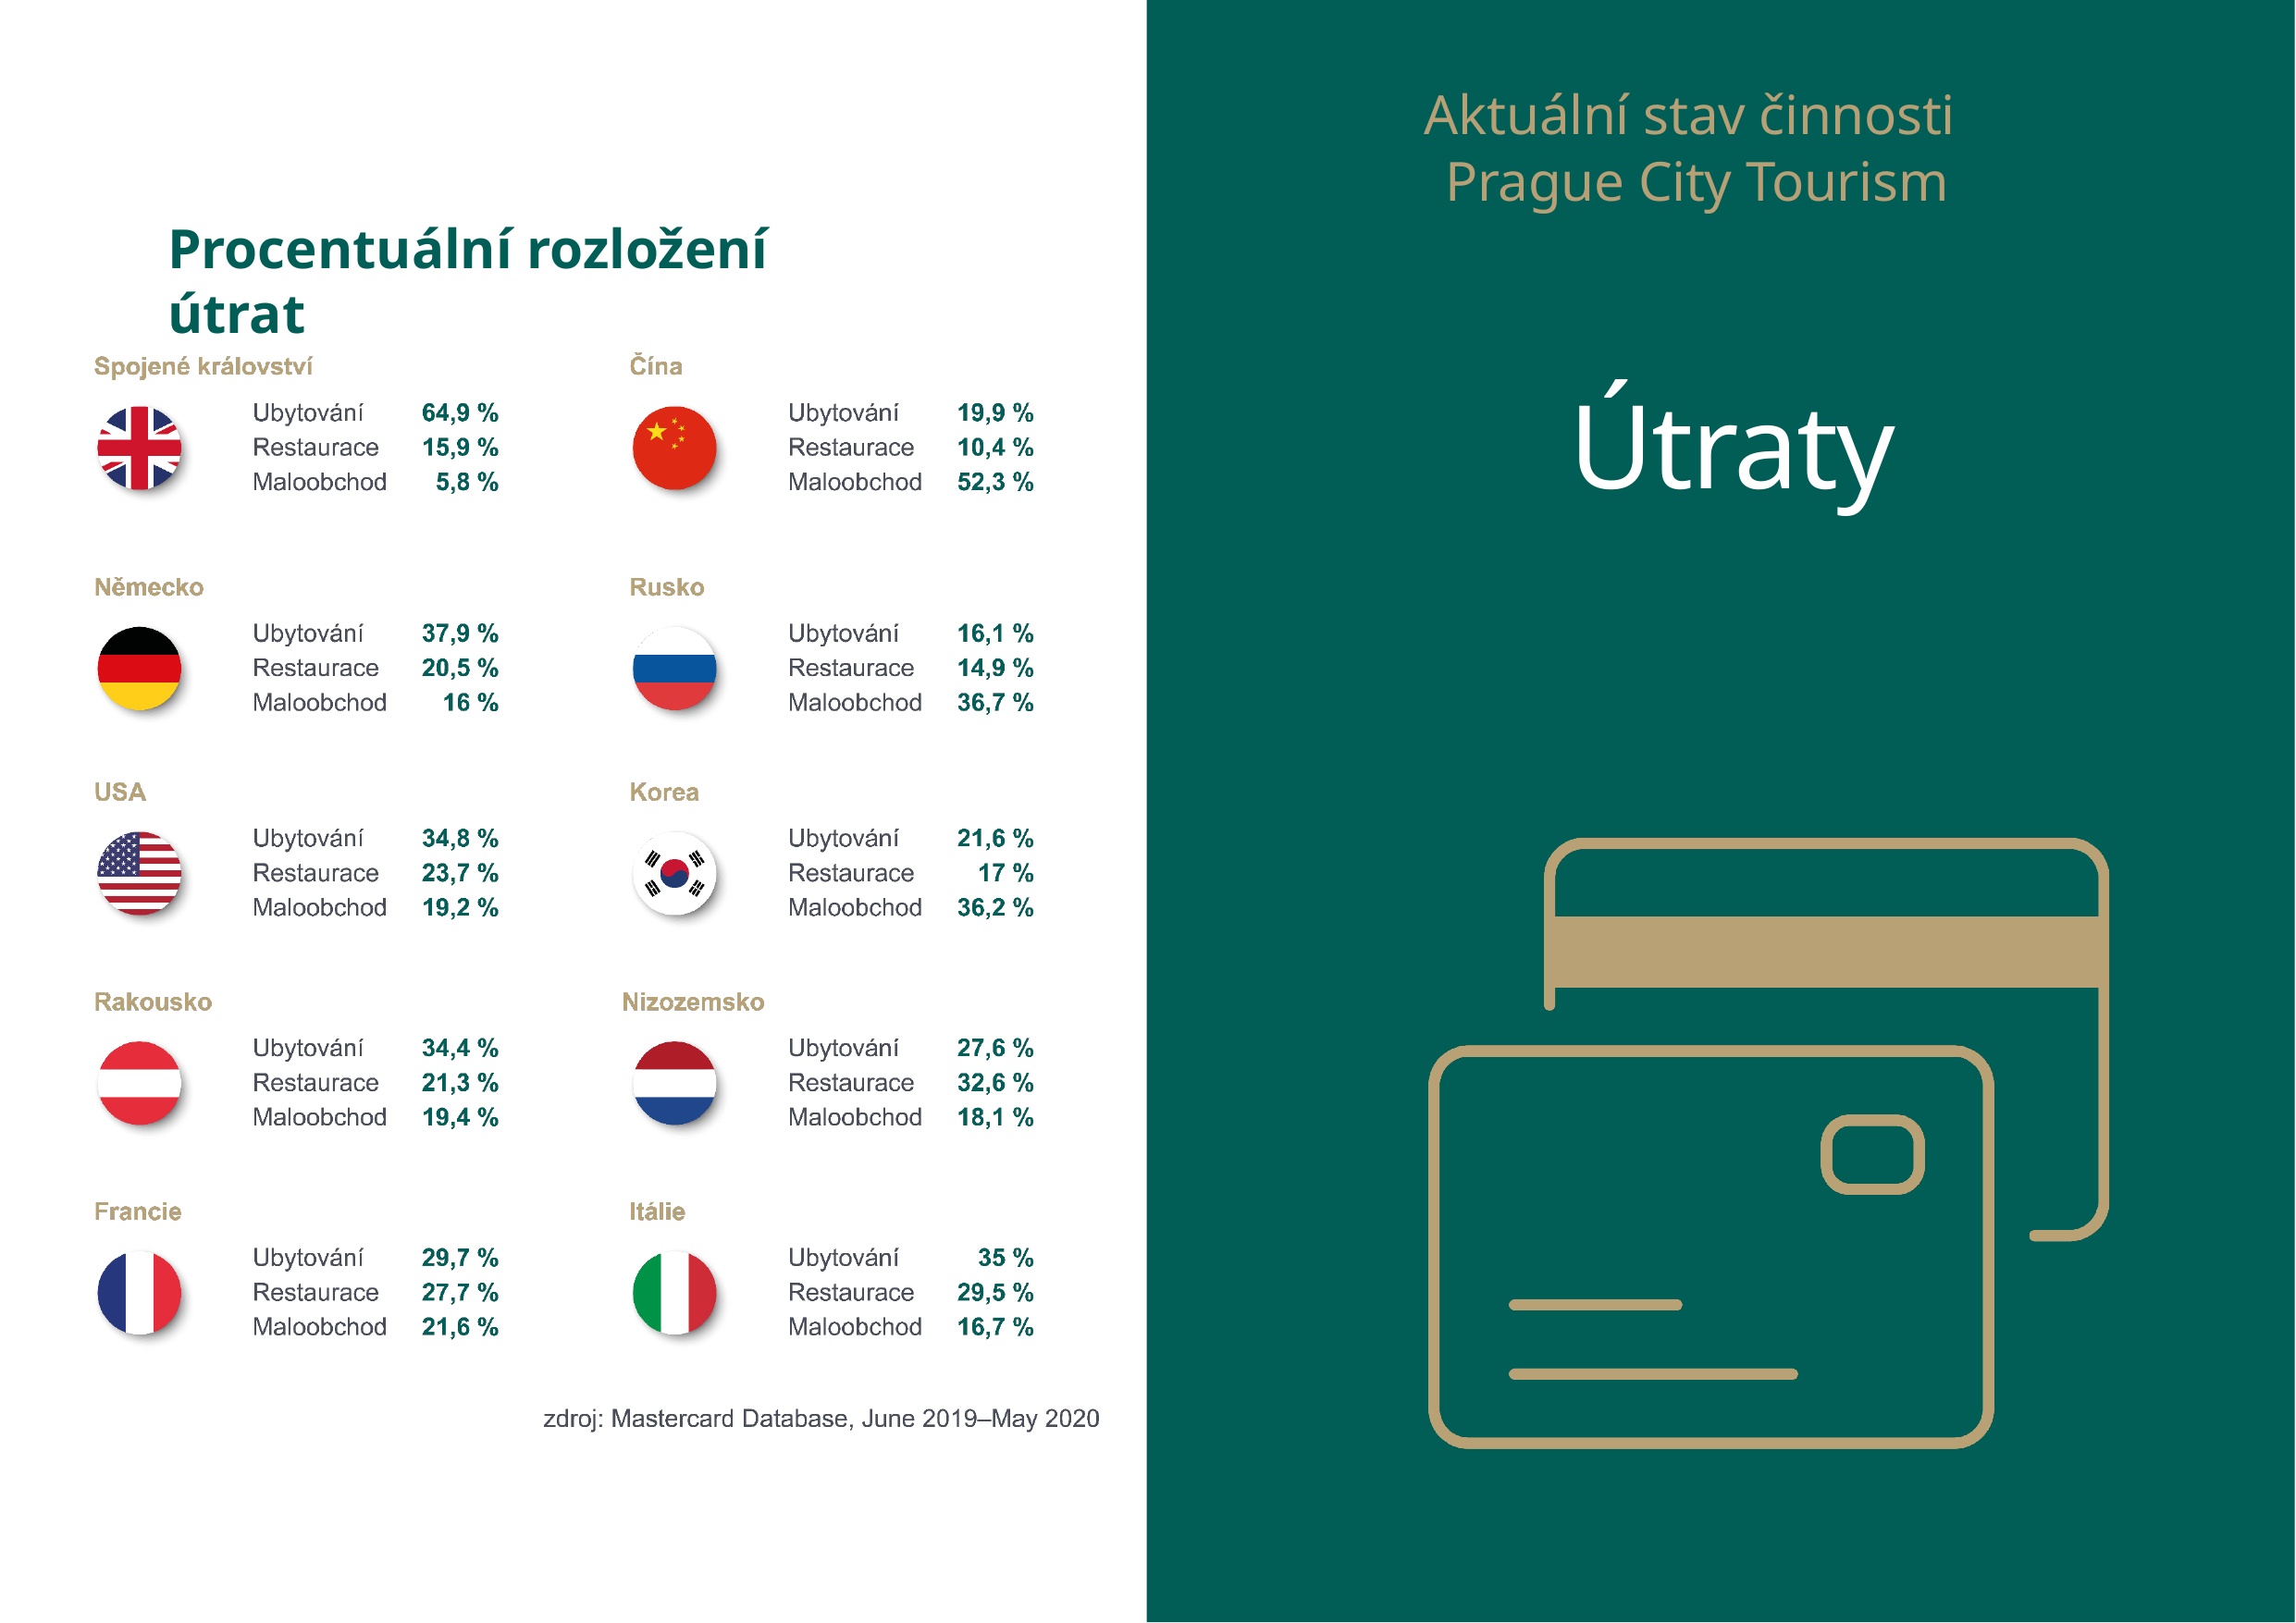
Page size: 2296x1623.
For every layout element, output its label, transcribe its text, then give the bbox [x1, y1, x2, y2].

picture [48, 348, 1138, 1437]
text_box Aktuální stav činnosti Prague City Tourism [1281, 79, 2111, 213]
text_box [1146, 0, 2295, 1623]
text_box Procentuální rozložení útrat [165, 212, 1068, 344]
picture [1413, 787, 2125, 1499]
title Útraty [1426, 363, 2038, 637]
